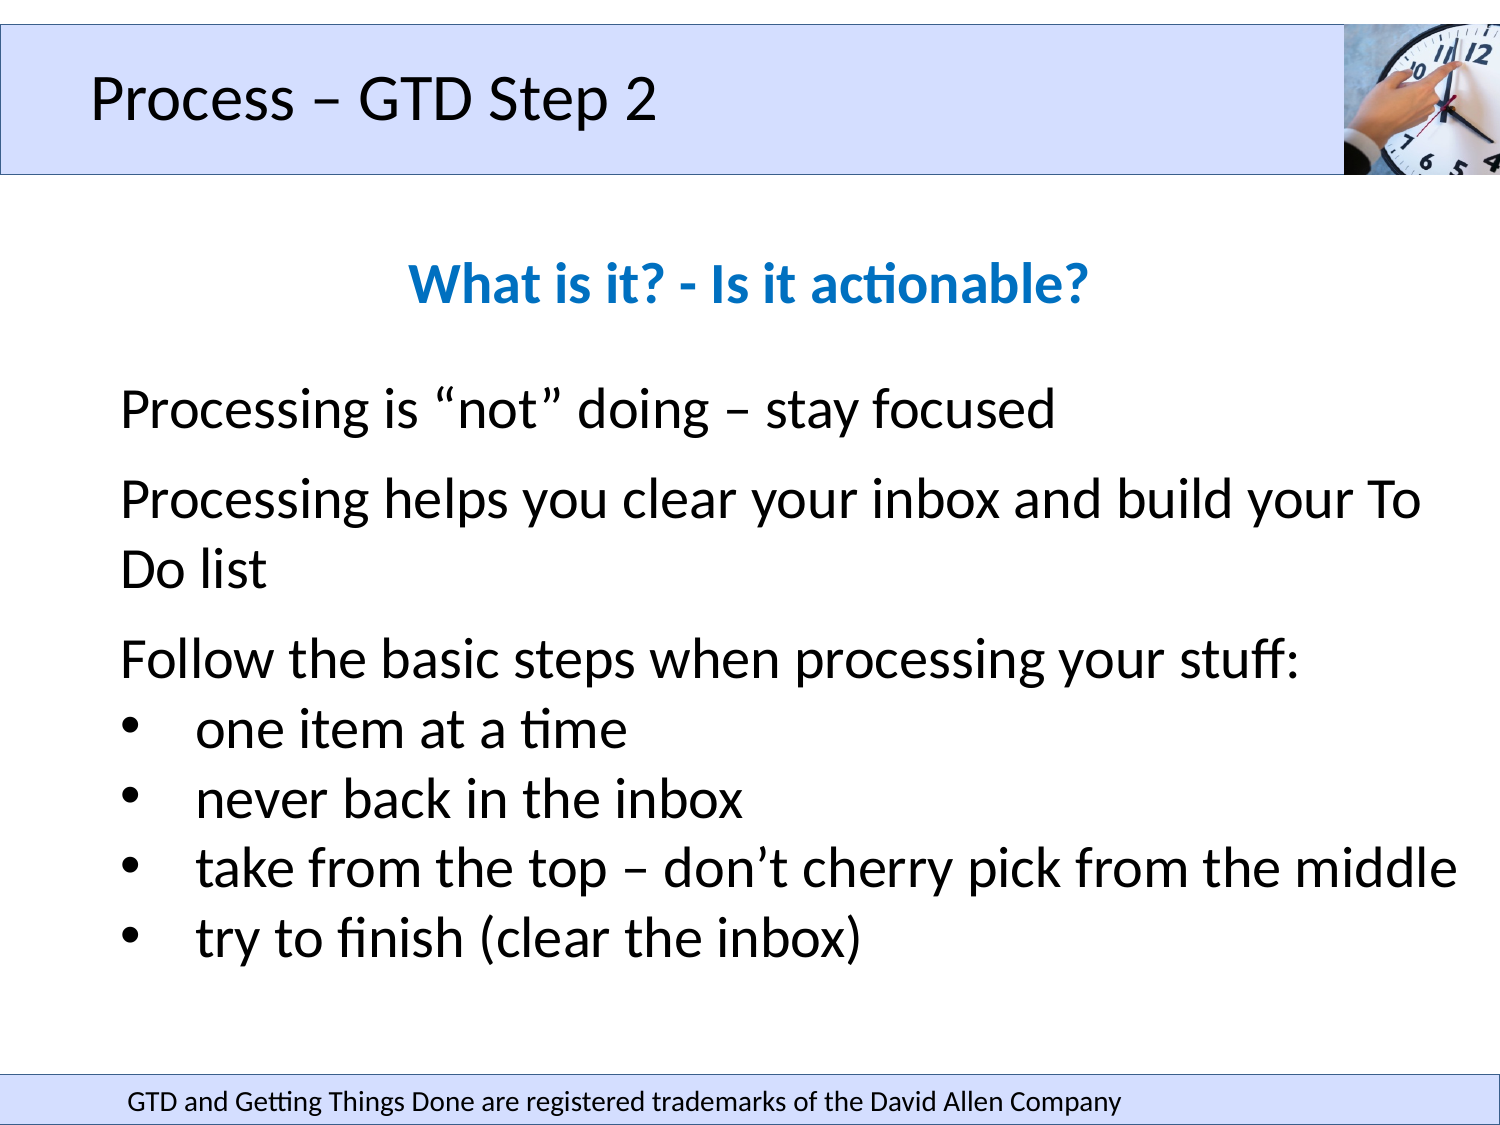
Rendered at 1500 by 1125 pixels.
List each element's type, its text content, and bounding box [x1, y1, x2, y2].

text_box Processing is “not” doing – stay focused Processing helps you clear your inbox and build your To Do list Follow the basic steps when processing your stuff: one item at a time never back in the inbox take from the top – don’t cherry pick from the middle try to finish (clear the inbox) [105, 362, 1488, 1047]
text_box GTD and Getting Things Done are registered trademarks of the David Allen Company [112, 1074, 1200, 1125]
picture [1448, 24, 1500, 175]
title Process – GTD Step 2 [75, 0, 1448, 188]
text_box What is it? - Is it actionable? [0, 237, 1500, 323]
